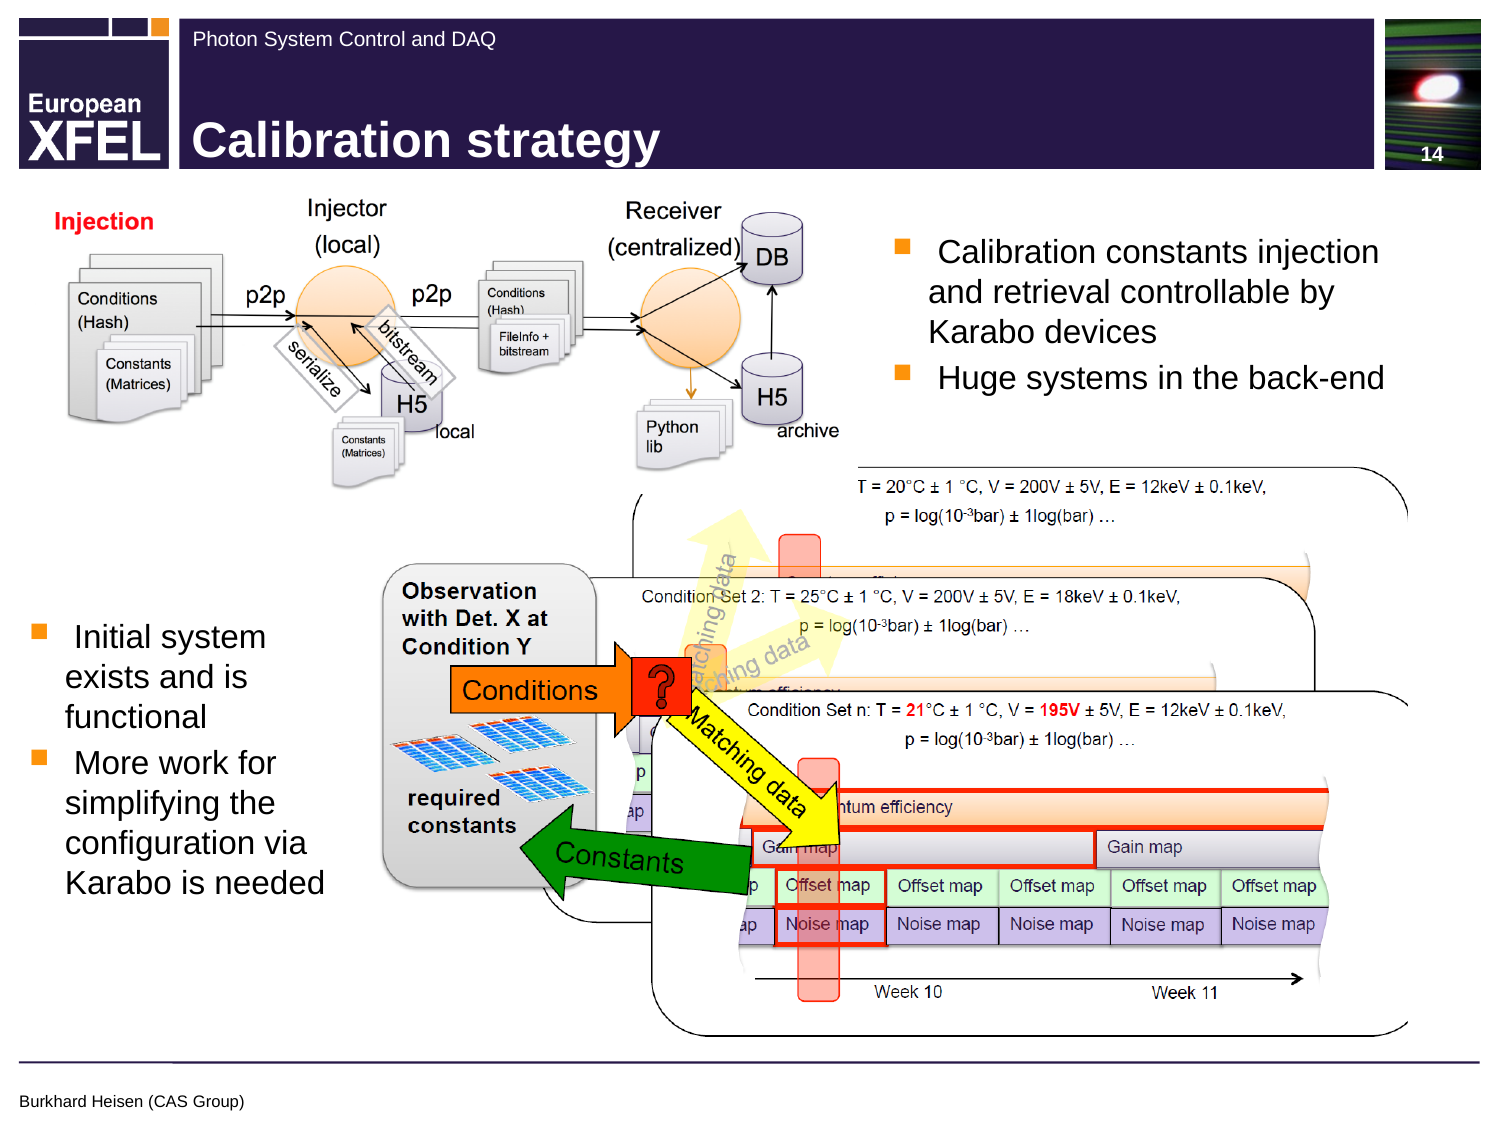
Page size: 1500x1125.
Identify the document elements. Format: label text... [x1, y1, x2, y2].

slide_number 14 [1384, 18, 1480, 169]
picture [19, 18, 169, 169]
title Calibration strategy [179, 88, 1375, 168]
text_box Initial system exists and is functional More work for simplifying the configuration via Karabo is needed [14, 607, 365, 909]
picture [1385, 19, 1481, 170]
text_box Calibration constants injection and retrieval controllable by Karabo devices Huge systems in the back-end [878, 222, 1404, 404]
picture [21, 192, 859, 494]
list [370, 444, 1408, 1039]
footer Burkhard Heisen (CAS Group) [19, 1067, 955, 1111]
